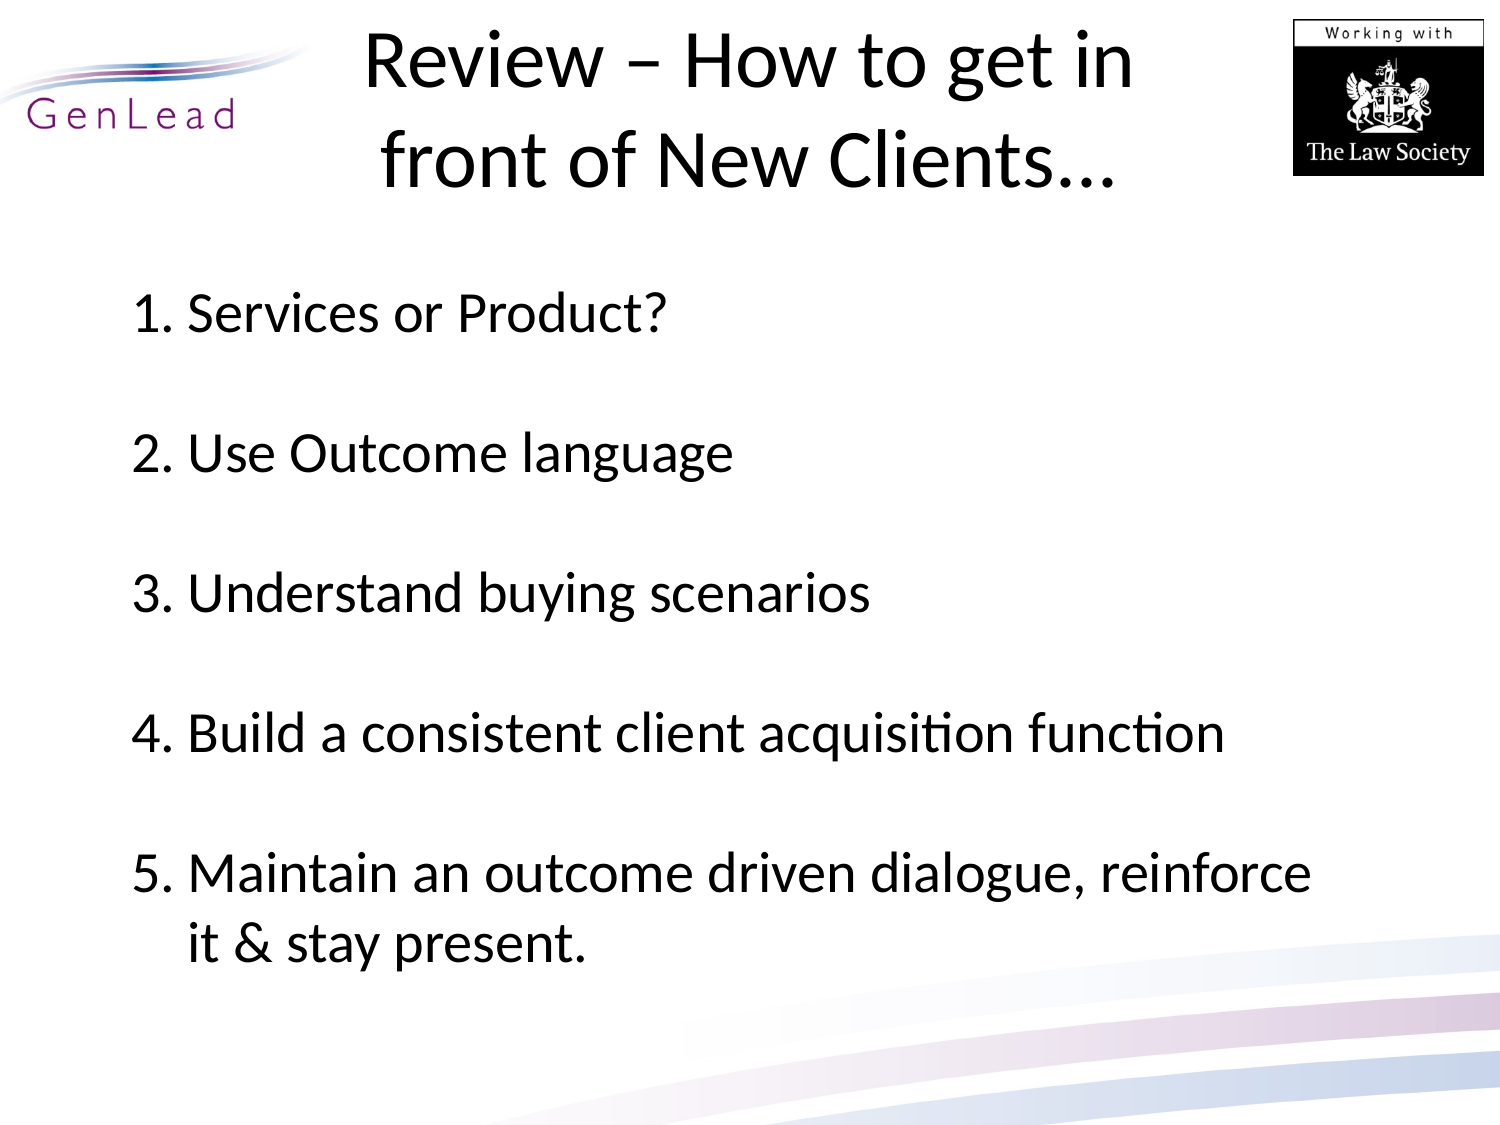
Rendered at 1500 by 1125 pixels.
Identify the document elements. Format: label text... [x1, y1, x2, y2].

picture [0, 0, 1201, 143]
text_box Services or Product? Use Outcome language Understand buying scenarios Build a consistent client acquisition function Maintain an outcome driven dialogue, reinforce it & stay present. [116, 267, 1357, 1052]
picture [259, 928, 1500, 1125]
title Review – How to get in front of New Clients... [301, 149, 1199, 176]
picture [1293, 18, 1484, 176]
